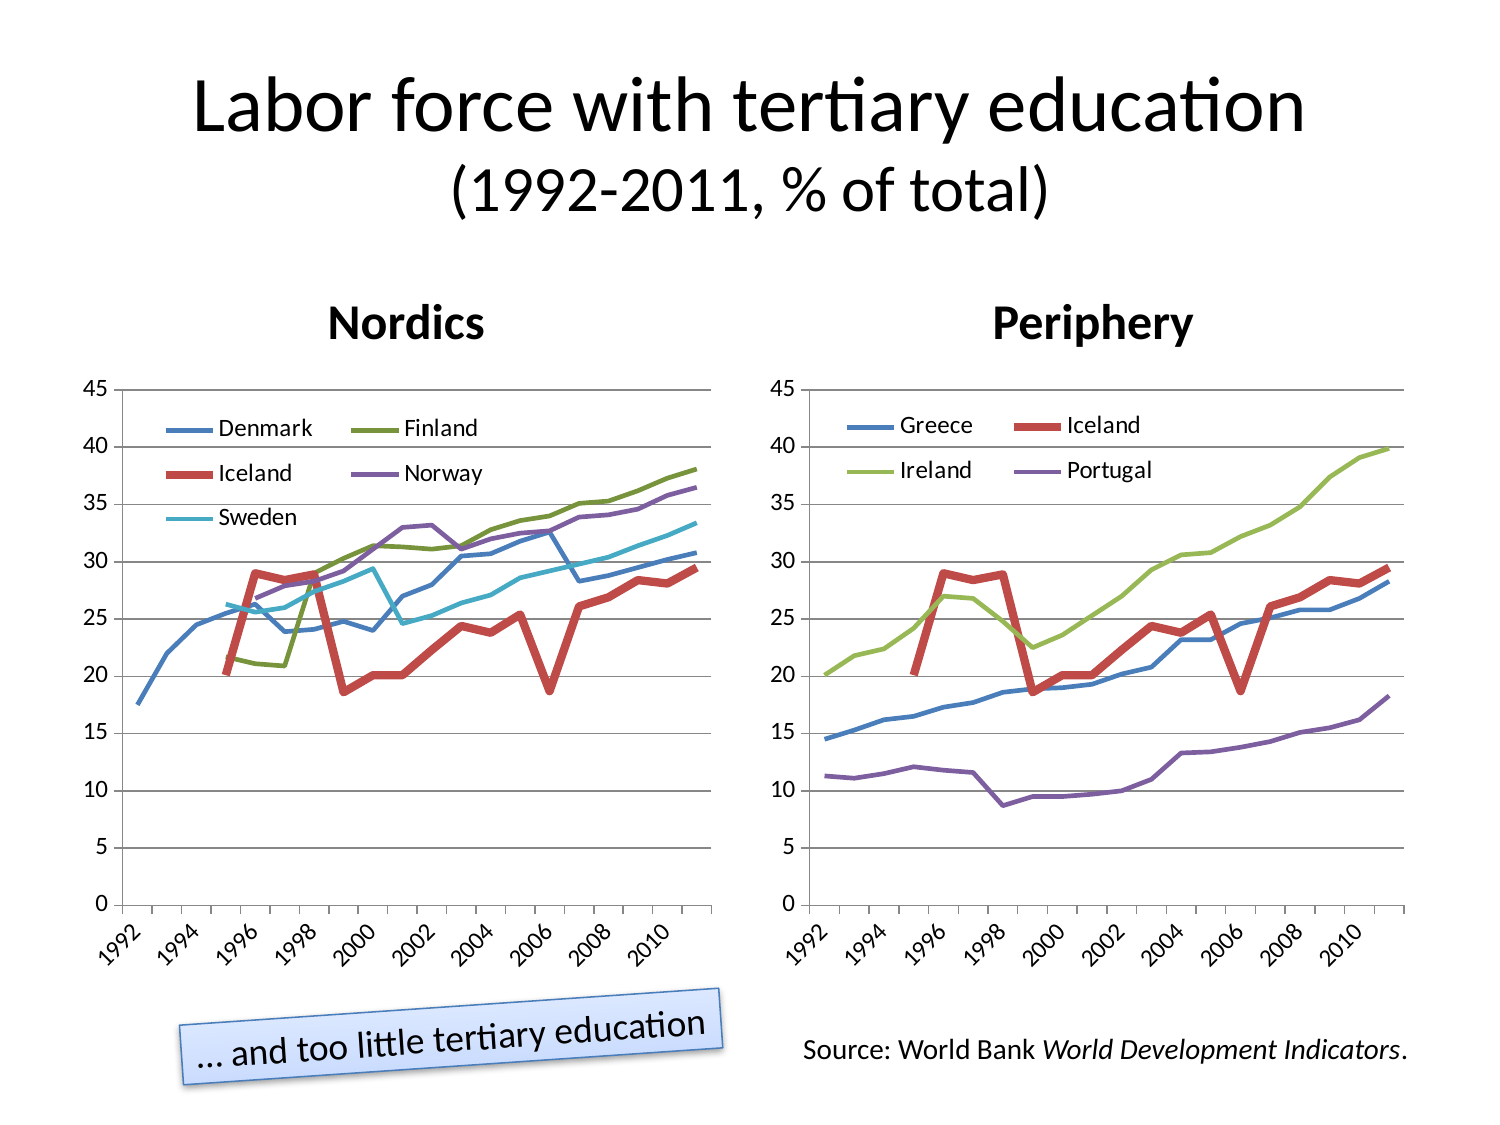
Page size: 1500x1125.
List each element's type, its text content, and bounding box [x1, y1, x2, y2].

text_box Source: World Bank World Development Indicators. [788, 1023, 1424, 1073]
text_box … and too little tertiary education [178, 1013, 724, 1086]
list Nordics [75, 251, 738, 356]
chart [761, 356, 1426, 1006]
title Labor force with tertiary education (1992-2011, % of total) [53, 45, 1447, 233]
chart [74, 356, 738, 1006]
list Periphery [761, 251, 1425, 356]
